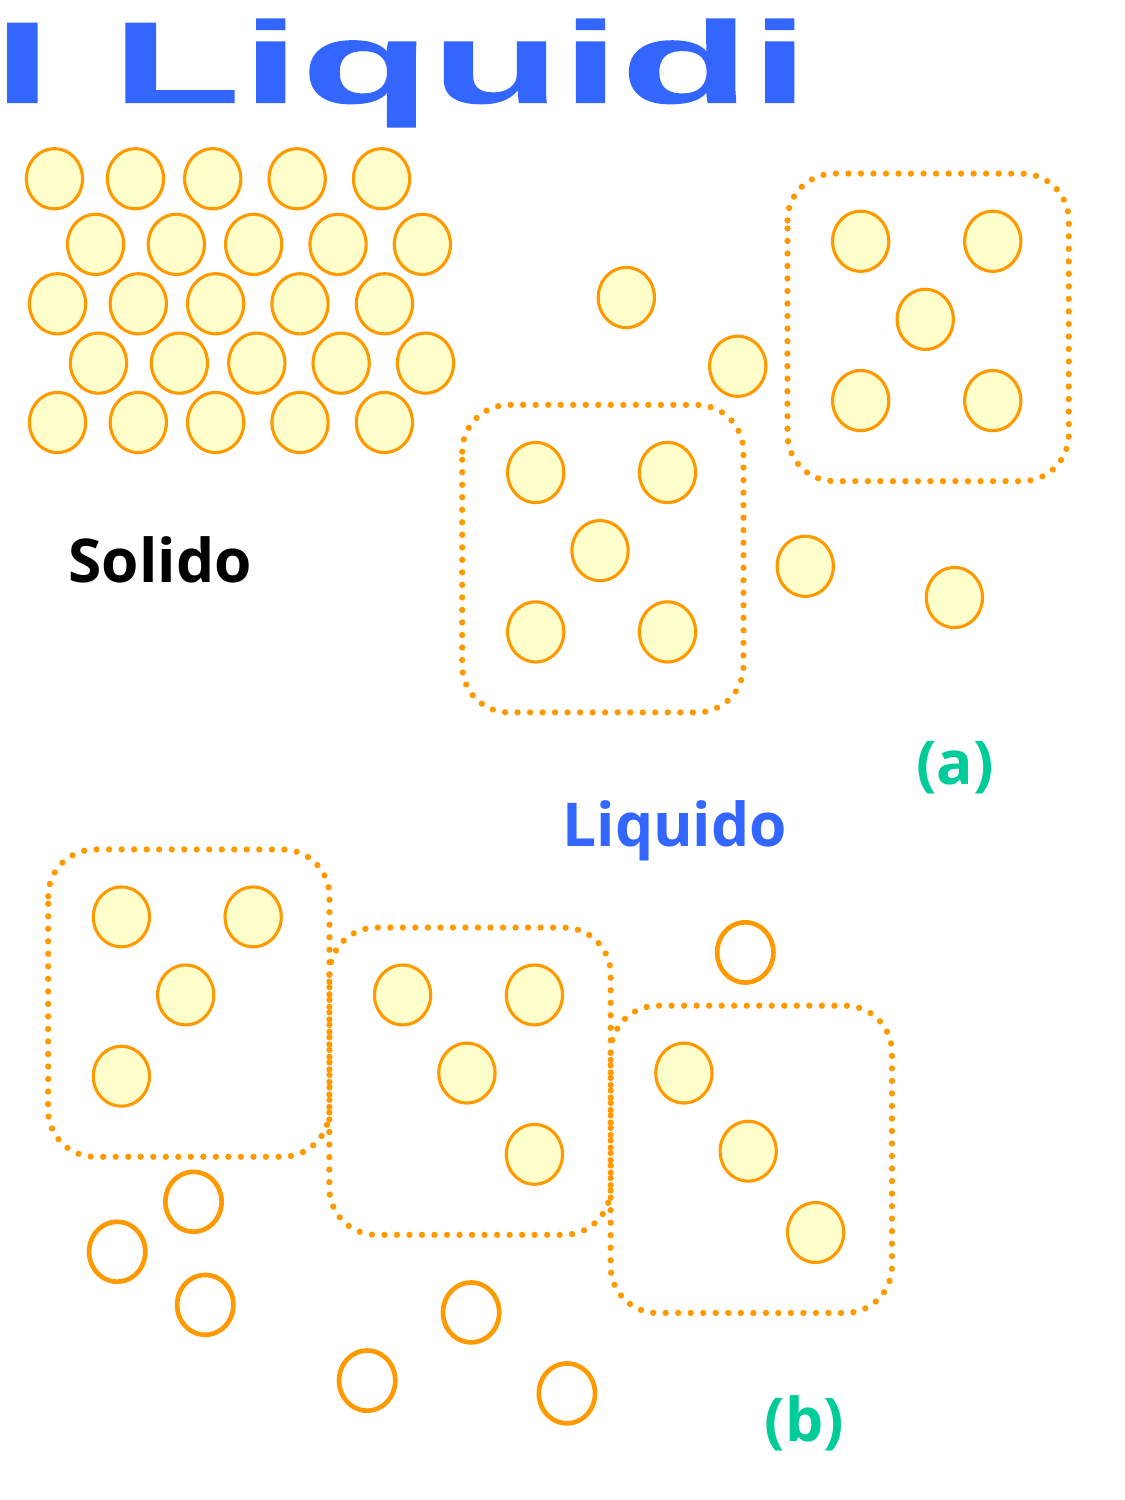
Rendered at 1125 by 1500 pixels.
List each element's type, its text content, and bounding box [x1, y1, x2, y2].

text_box [29, 273, 86, 334]
text_box [709, 336, 766, 397]
text_box [394, 214, 451, 275]
text_box [356, 273, 413, 334]
text_box [177, 1274, 234, 1335]
text_box [228, 333, 285, 394]
text_box [777, 536, 834, 597]
text_box [353, 148, 410, 209]
text_box [89, 1221, 146, 1282]
text_box [184, 148, 241, 209]
text_box Solido [59, 517, 261, 599]
text_box [70, 333, 127, 394]
text_box [271, 392, 329, 453]
text_box [151, 333, 208, 394]
text_box [717, 922, 774, 983]
text_box [598, 267, 655, 328]
text_box [271, 273, 329, 334]
text_box [312, 333, 370, 394]
text_box [339, 1350, 396, 1411]
text_box [462, 404, 744, 713]
text_box [67, 214, 124, 275]
text_box [356, 392, 413, 453]
text_box [309, 214, 367, 275]
text_box (a) [907, 720, 1003, 802]
text_box [225, 214, 282, 275]
text_box [329, 927, 611, 1235]
text_box [165, 1171, 222, 1232]
text_box [110, 273, 167, 334]
text_box [268, 148, 326, 209]
text_box [107, 148, 164, 209]
text_box [187, 392, 244, 453]
text_box [148, 214, 205, 275]
text_box [48, 849, 330, 1157]
text_box Liquido [553, 781, 797, 863]
text_box [610, 1005, 892, 1313]
text_box [187, 273, 244, 334]
text_box [26, 148, 83, 209]
text_box [29, 392, 86, 453]
text_box [926, 567, 983, 628]
text_box [397, 333, 454, 394]
text_box [442, 1282, 500, 1343]
text_box [538, 1363, 596, 1424]
text_box (b) [755, 1376, 853, 1458]
text_box [110, 392, 167, 453]
text_box [787, 173, 1069, 482]
